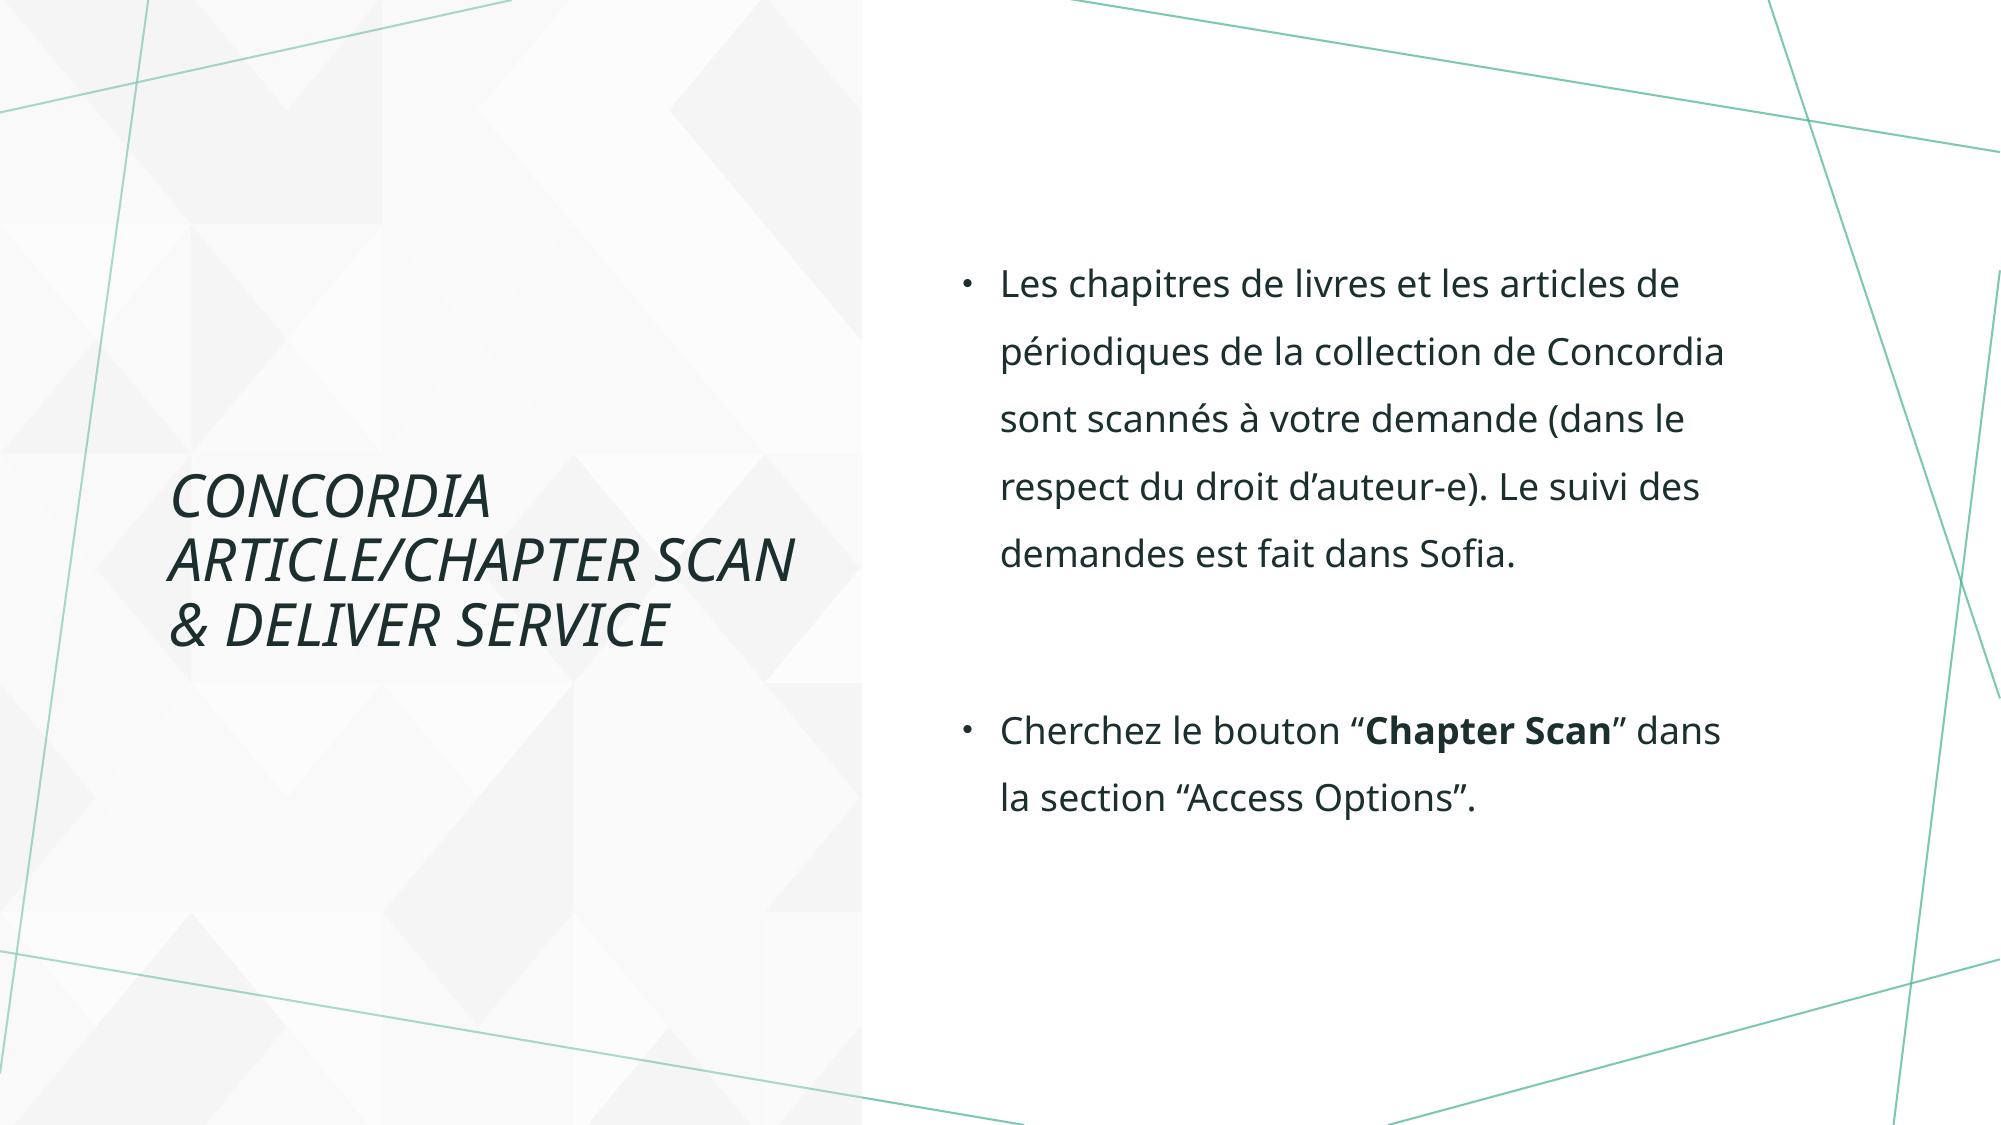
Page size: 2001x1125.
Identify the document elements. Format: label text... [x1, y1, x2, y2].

picture [0, 0, 862, 1125]
list Les chapitres de livres et les articles de périodiques de la collection de Concordia sont scannés à votre demande (dans le respect du droit d’auteur-e). Le suivi des demandes est fait dans Sofia. Cherchez le bouton “Chapter Scan” dans la section “Access Options”. [947, 230, 1763, 592]
